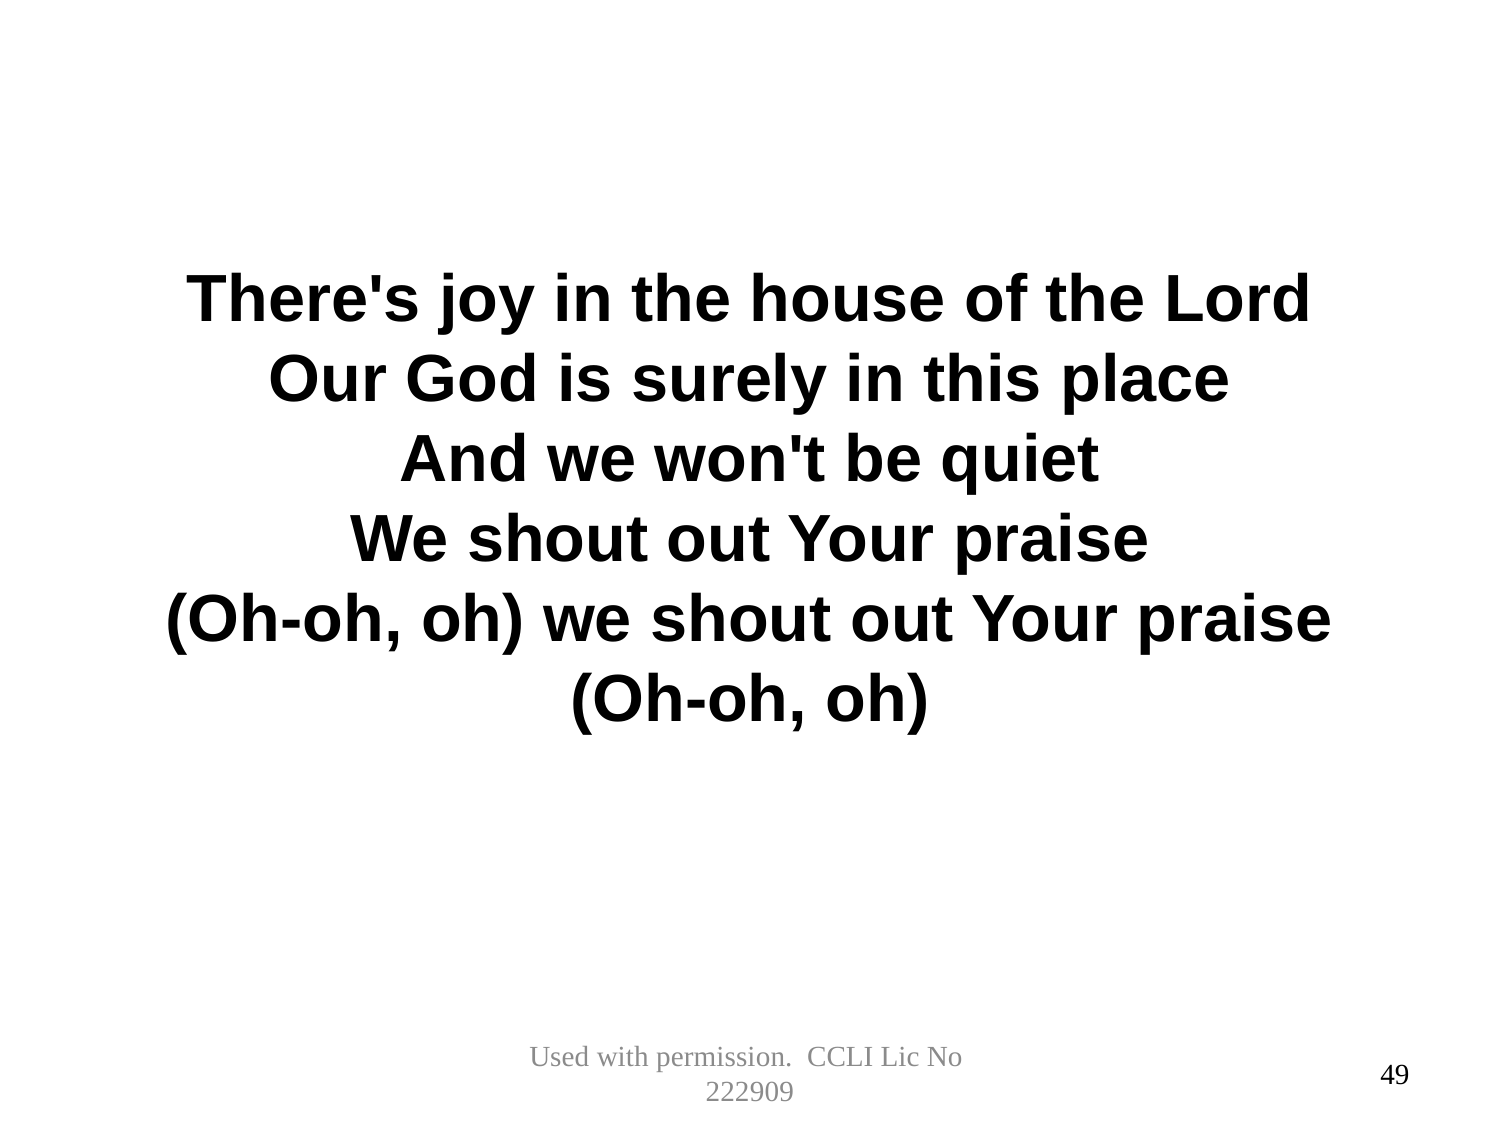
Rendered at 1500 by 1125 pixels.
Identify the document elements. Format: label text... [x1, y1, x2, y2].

slide_number 49 [1074, 1042, 1425, 1103]
title There's joy in the house of the Lord Our God is surely in this place And we won't be quiet We shout out Your praise (Oh-oh, oh) we shout out Your praise (Oh-oh, oh) [112, 99, 1388, 891]
footer Used with permission. CCLI Lic No 222909 [512, 1042, 988, 1103]
